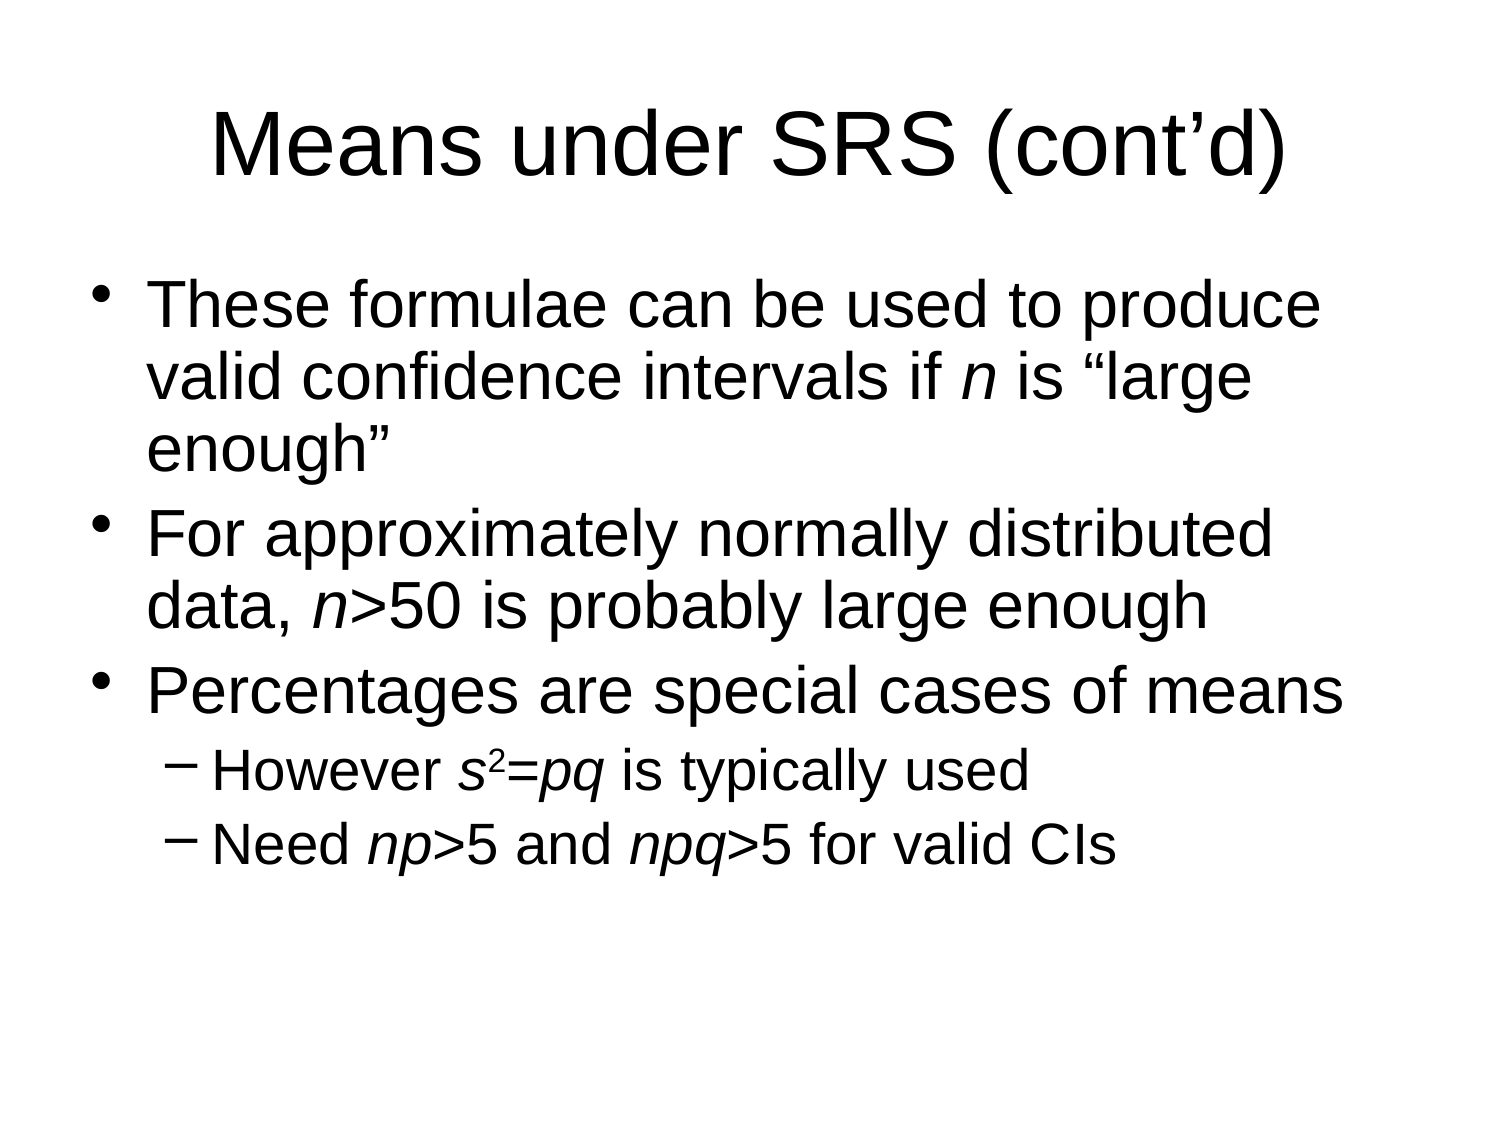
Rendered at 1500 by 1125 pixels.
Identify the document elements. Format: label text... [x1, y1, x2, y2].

list These formulae can be used to produce valid confidence intervals if n is “large enough” For approximately normally distributed data, n>50 is probably large enough Percentages are special cases of means However s2=pq is typically used Need np>5 and npq>5 for valid CIs [74, 262, 1426, 1006]
title Means under SRS (cont’d) [74, 44, 1426, 233]
